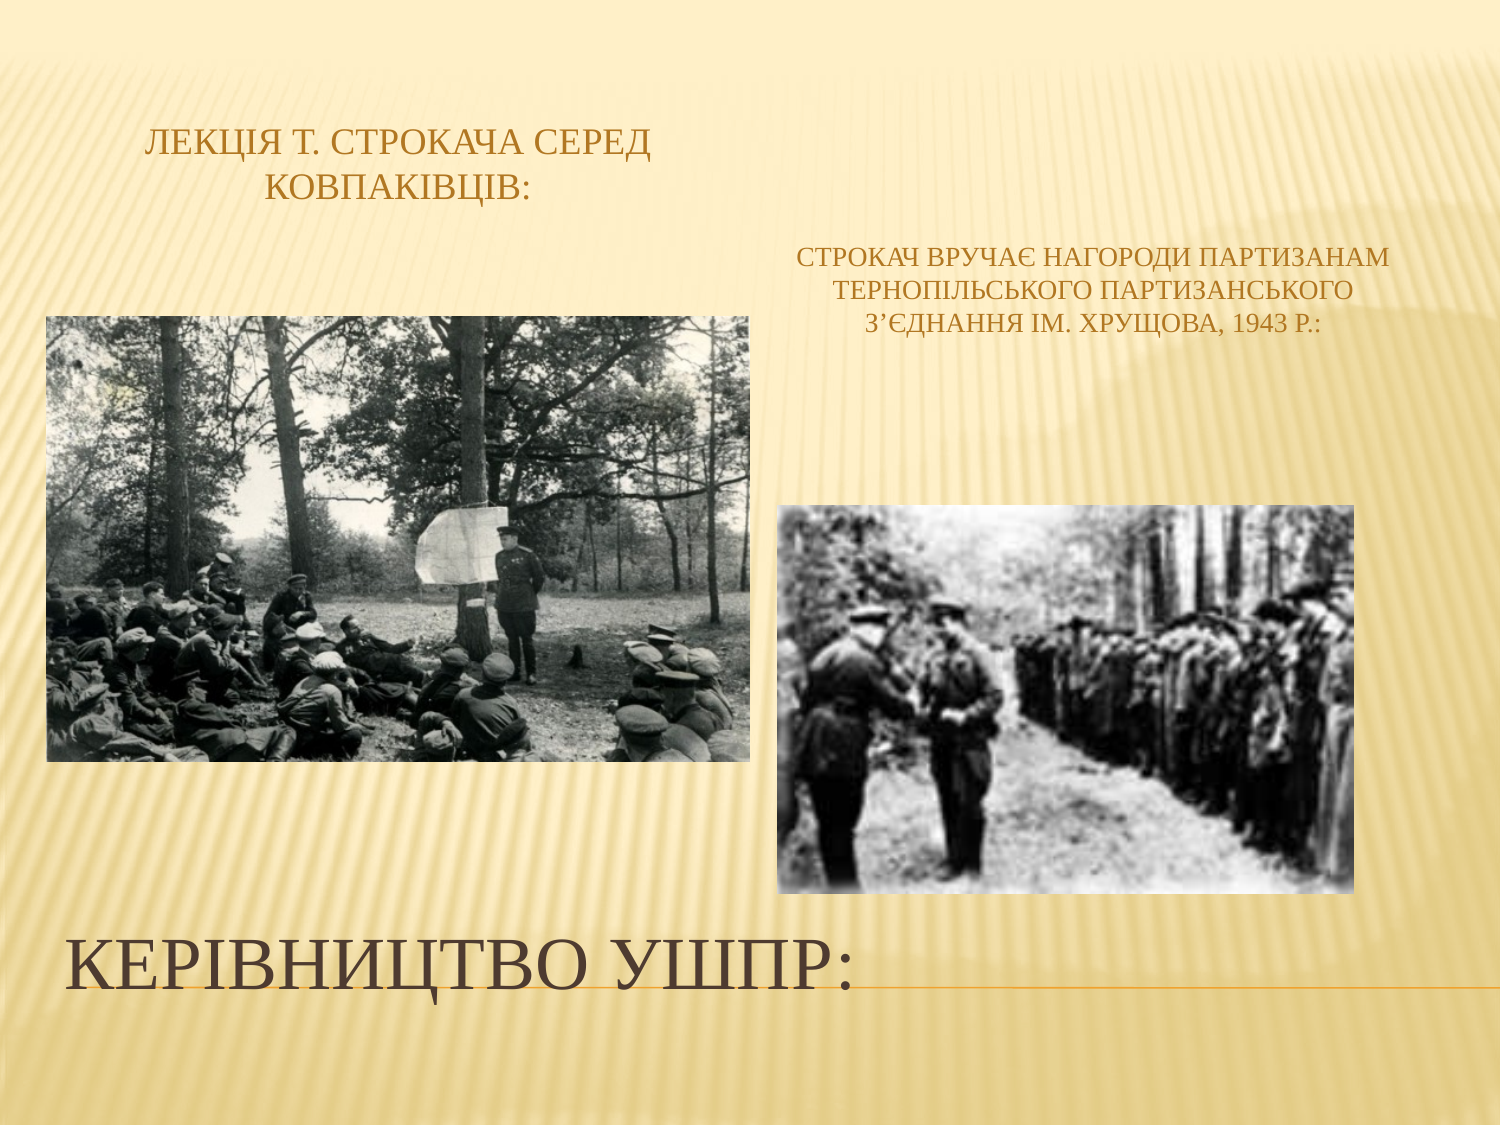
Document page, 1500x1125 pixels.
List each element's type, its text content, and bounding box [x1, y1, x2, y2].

title Керівництво УШПР: [50, 887, 1463, 1033]
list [777, 505, 1355, 894]
list Лекція Т. Строкача серед ковпаківців: [46, 109, 750, 215]
list Строкач вручає нагороди партизанам Тернопільського партизанського з’єднання ім. Хрущова, 1943 р.: [761, 219, 1425, 357]
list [45, 316, 751, 762]
